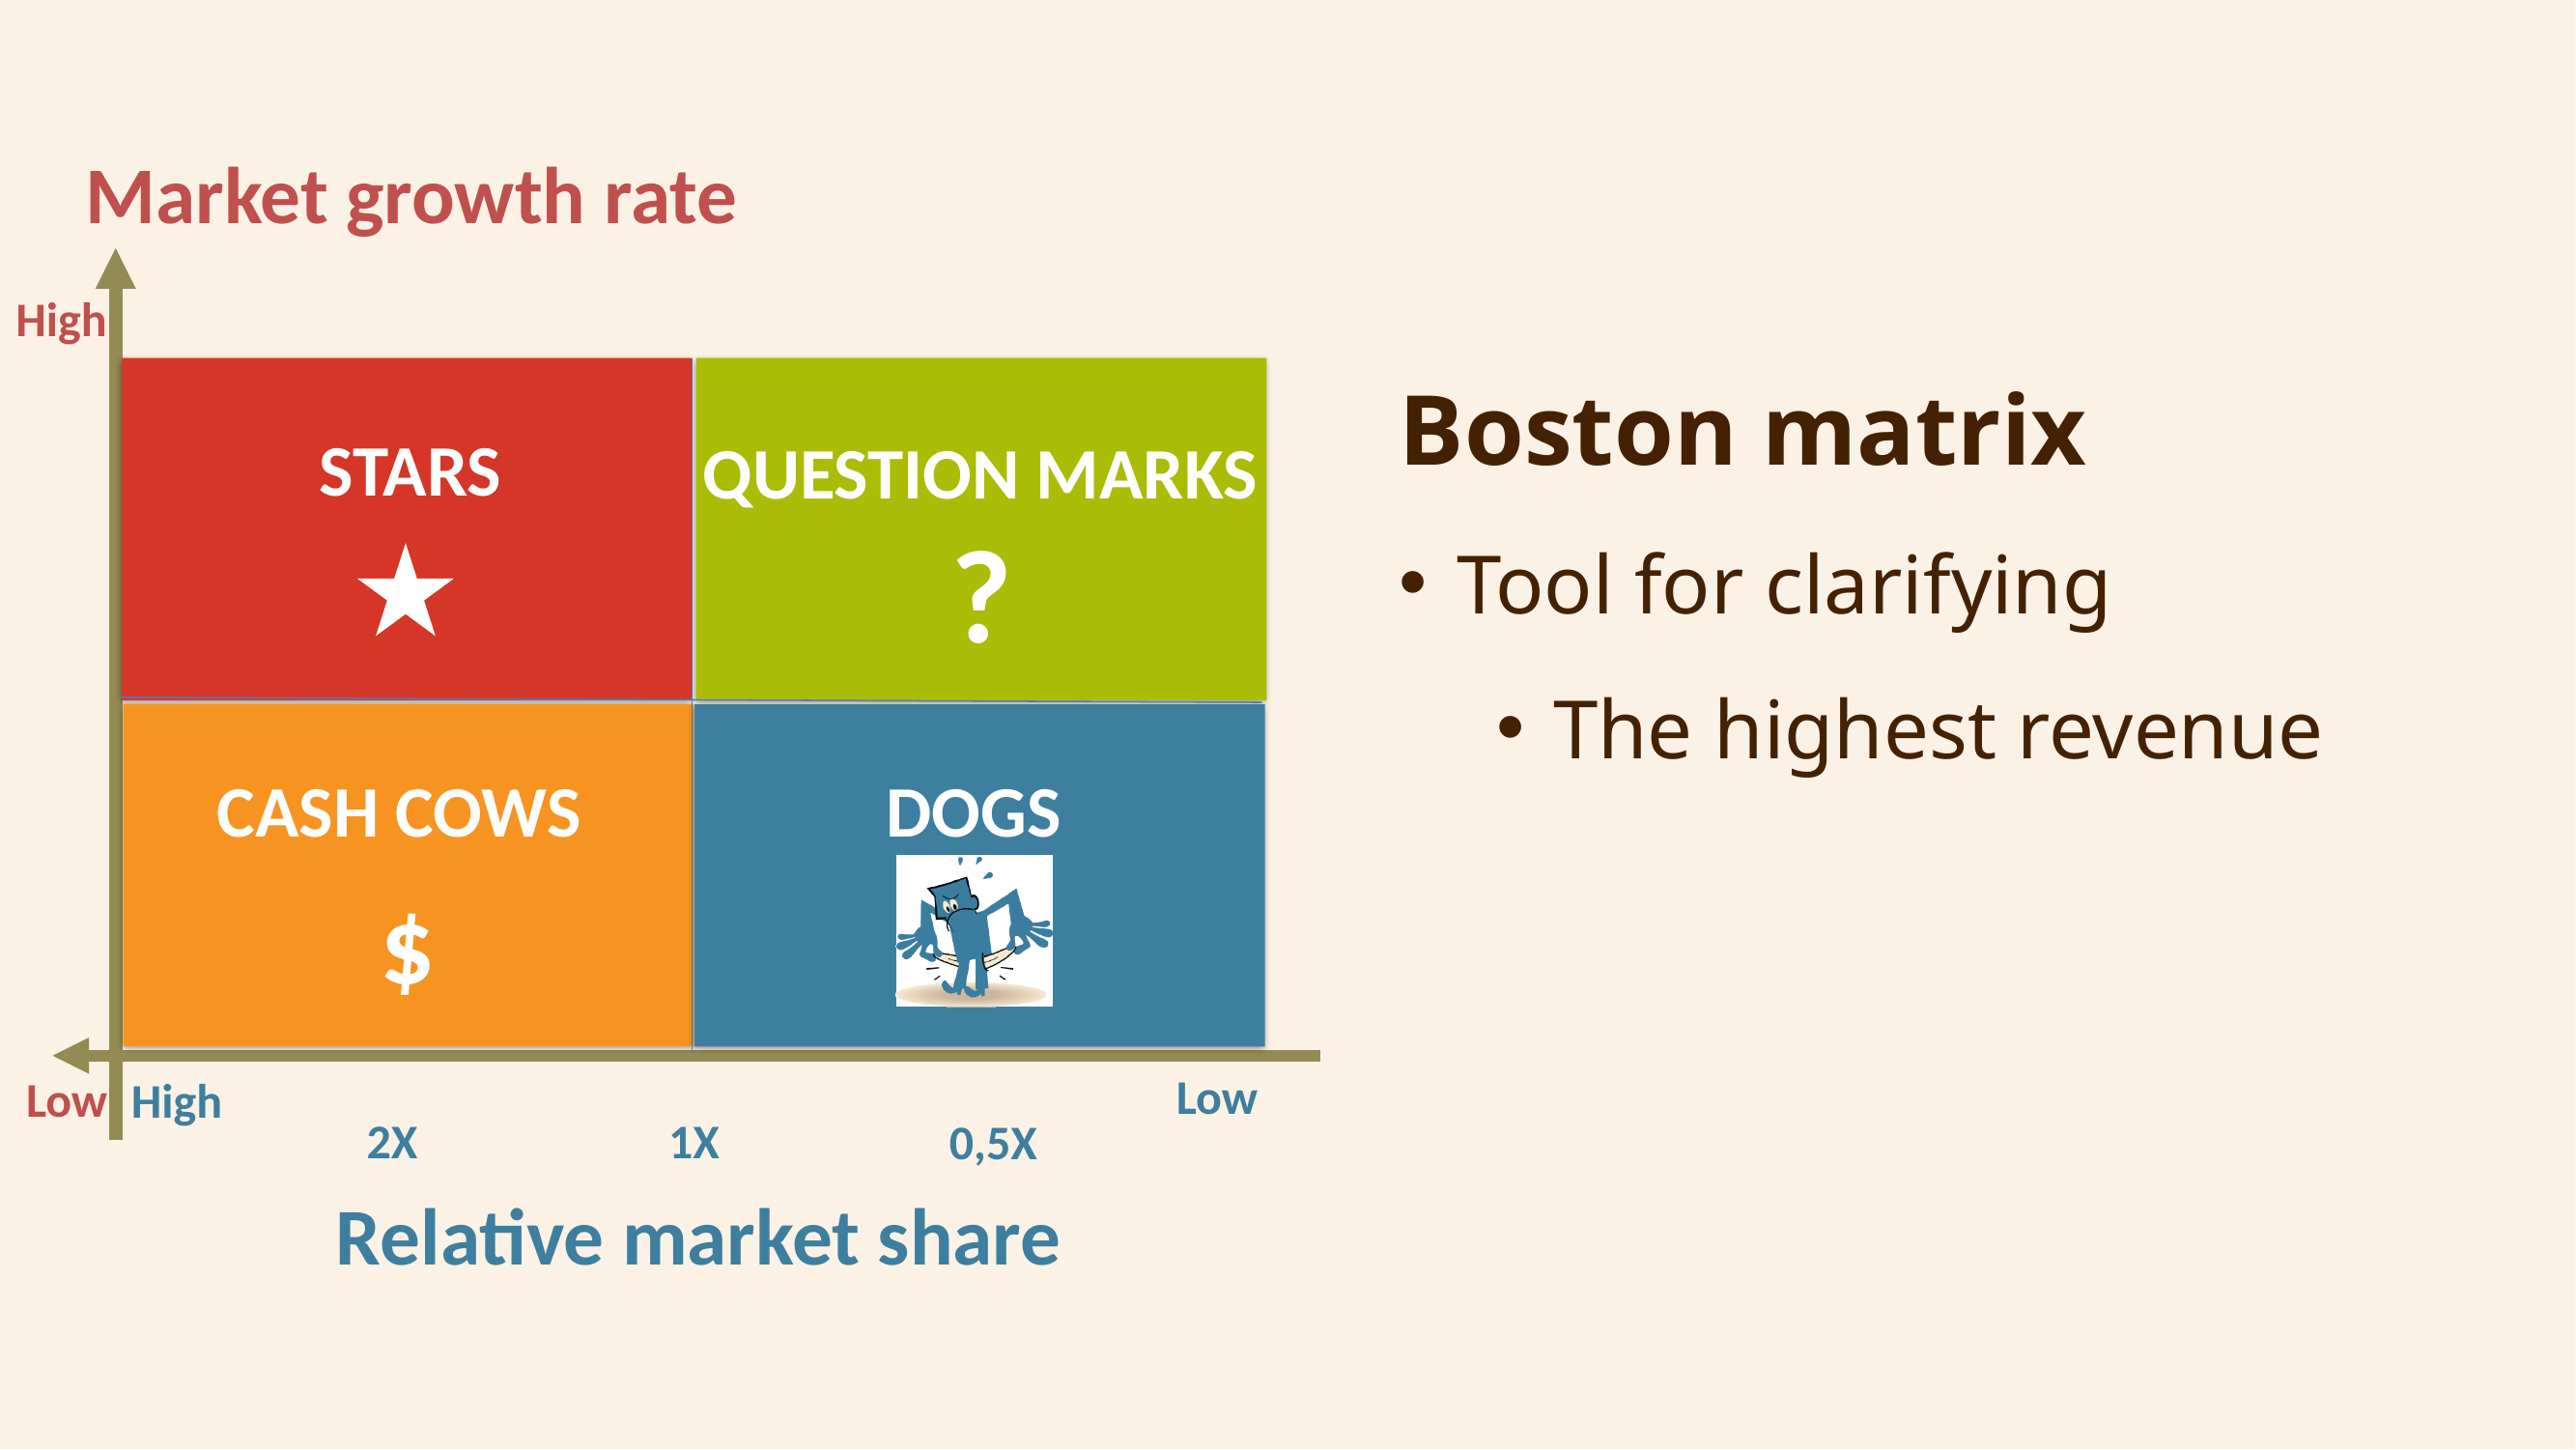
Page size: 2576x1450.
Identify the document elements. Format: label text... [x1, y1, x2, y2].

text_box Boston matrix Tool for clarifying The highest revenue [1379, 300, 2537, 784]
picture [895, 854, 1053, 1008]
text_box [0, 135, 1320, 1291]
